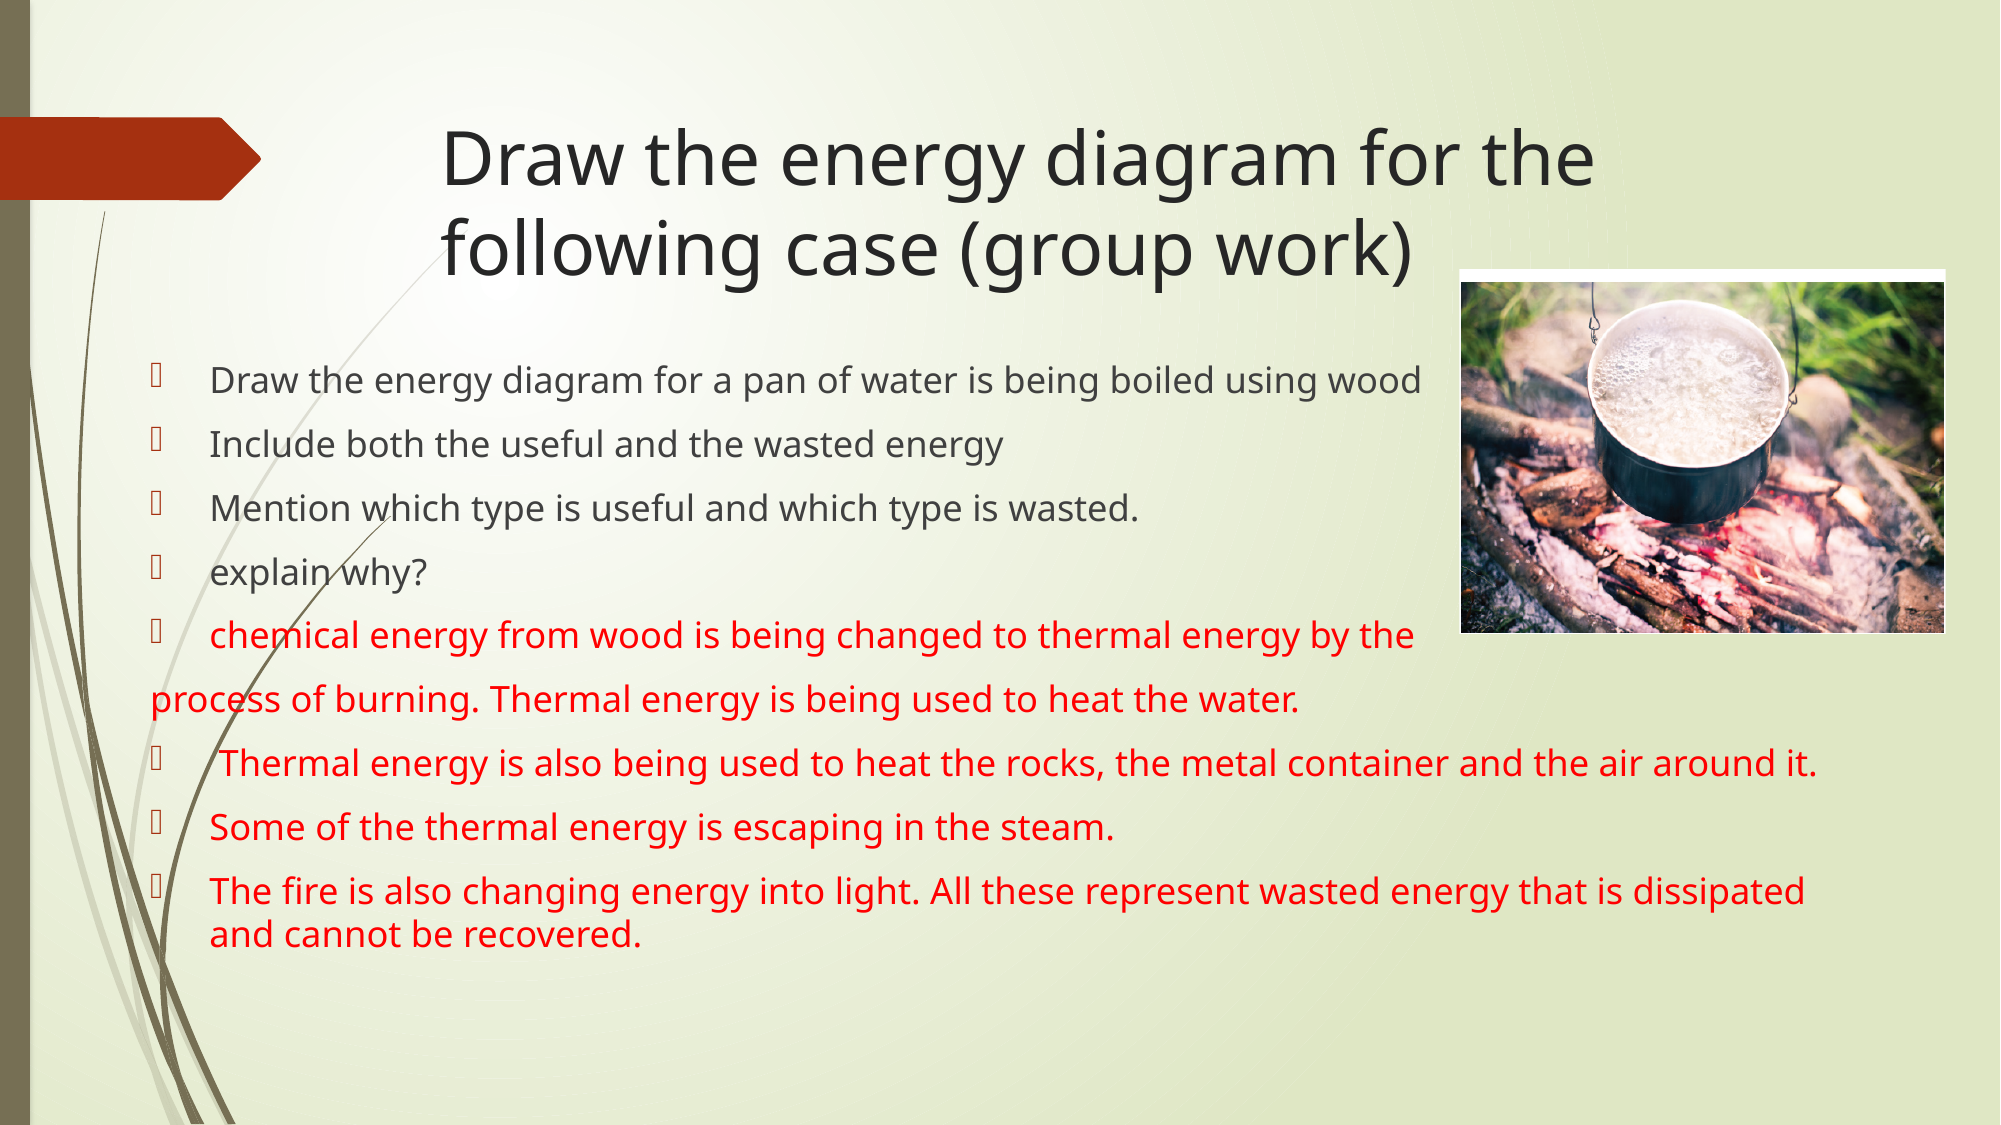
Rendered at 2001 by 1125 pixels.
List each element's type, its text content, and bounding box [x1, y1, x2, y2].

picture [1459, 268, 1946, 634]
title Draw the energy diagram for the following case (group work) [425, 102, 1888, 313]
list Draw the energy diagram for a pan of water is being boiled using wood Include both the useful and the wasted energy Mention which type is useful and which type is wasted. explain why? chemical energy from wood is being changed to thermal energy by the process of burning. Thermal energy is being used to heat the water. Thermal energy is also being used to heat the rocks, the metal container and the air around it. Some of the thermal energy is escaping in the steam. The fire is also changing energy into light. All these represent wasted energy that is dissipated and cannot be recovered. [135, 350, 1888, 970]
